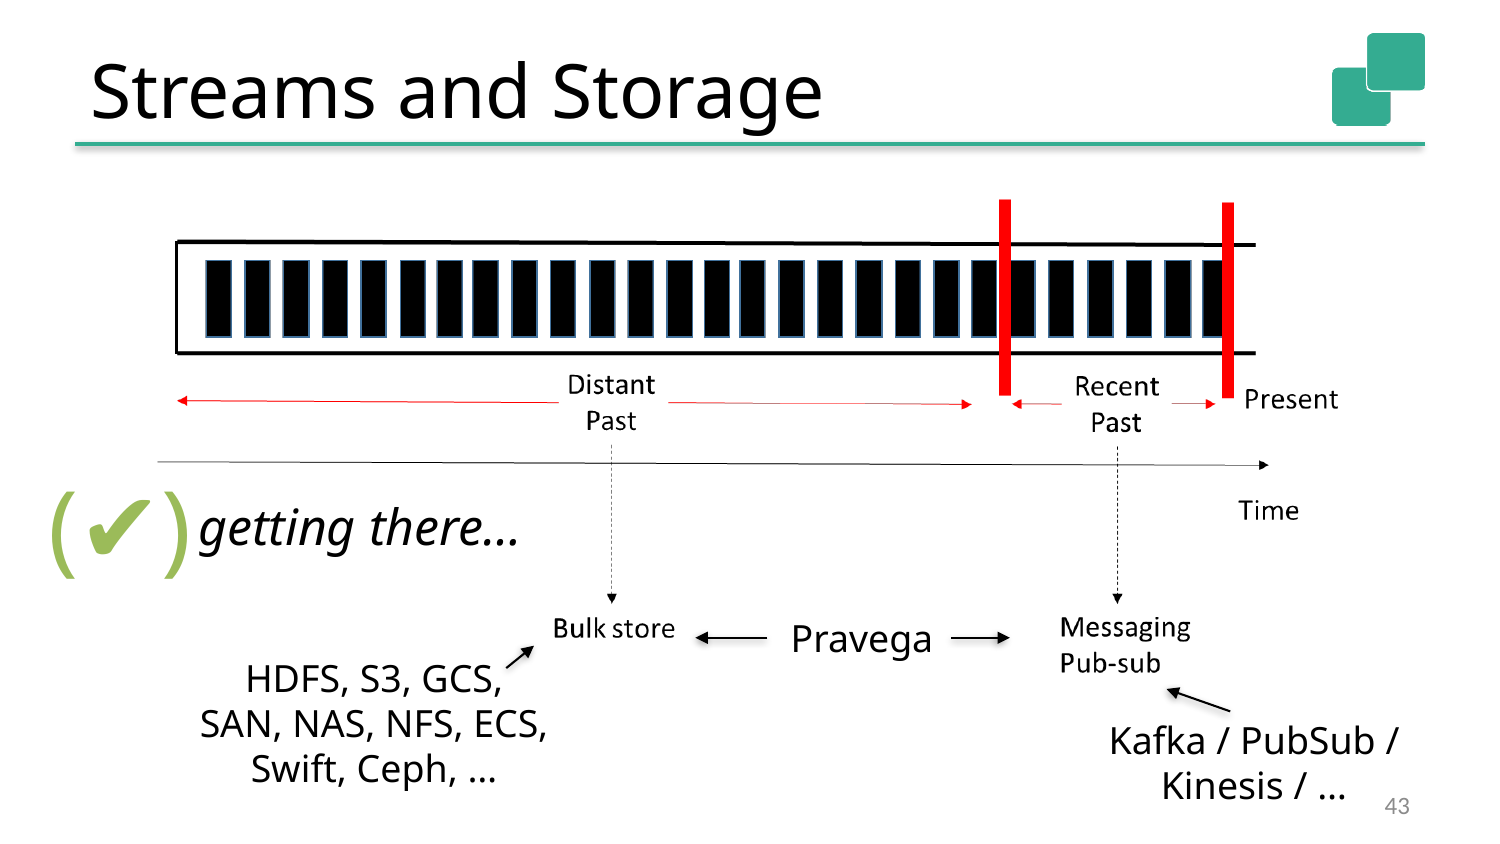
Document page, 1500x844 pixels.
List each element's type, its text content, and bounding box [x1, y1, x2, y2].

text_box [695, 607, 1011, 669]
text_box (✔) [19, 456, 152, 592]
text_box Kafka / PubSub / Kinesis / … [1093, 709, 1415, 815]
slide_number 43 [1074, 782, 1425, 827]
title Streams and Storage [75, 33, 1303, 145]
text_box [1166, 688, 1231, 712]
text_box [505, 645, 535, 669]
picture [157, 199, 1358, 699]
picture [1332, 33, 1425, 126]
text_box HDFS, S3, GCS, SAN, NAS, NFS, ECS, Swift, Ceph, … [184, 706, 564, 798]
